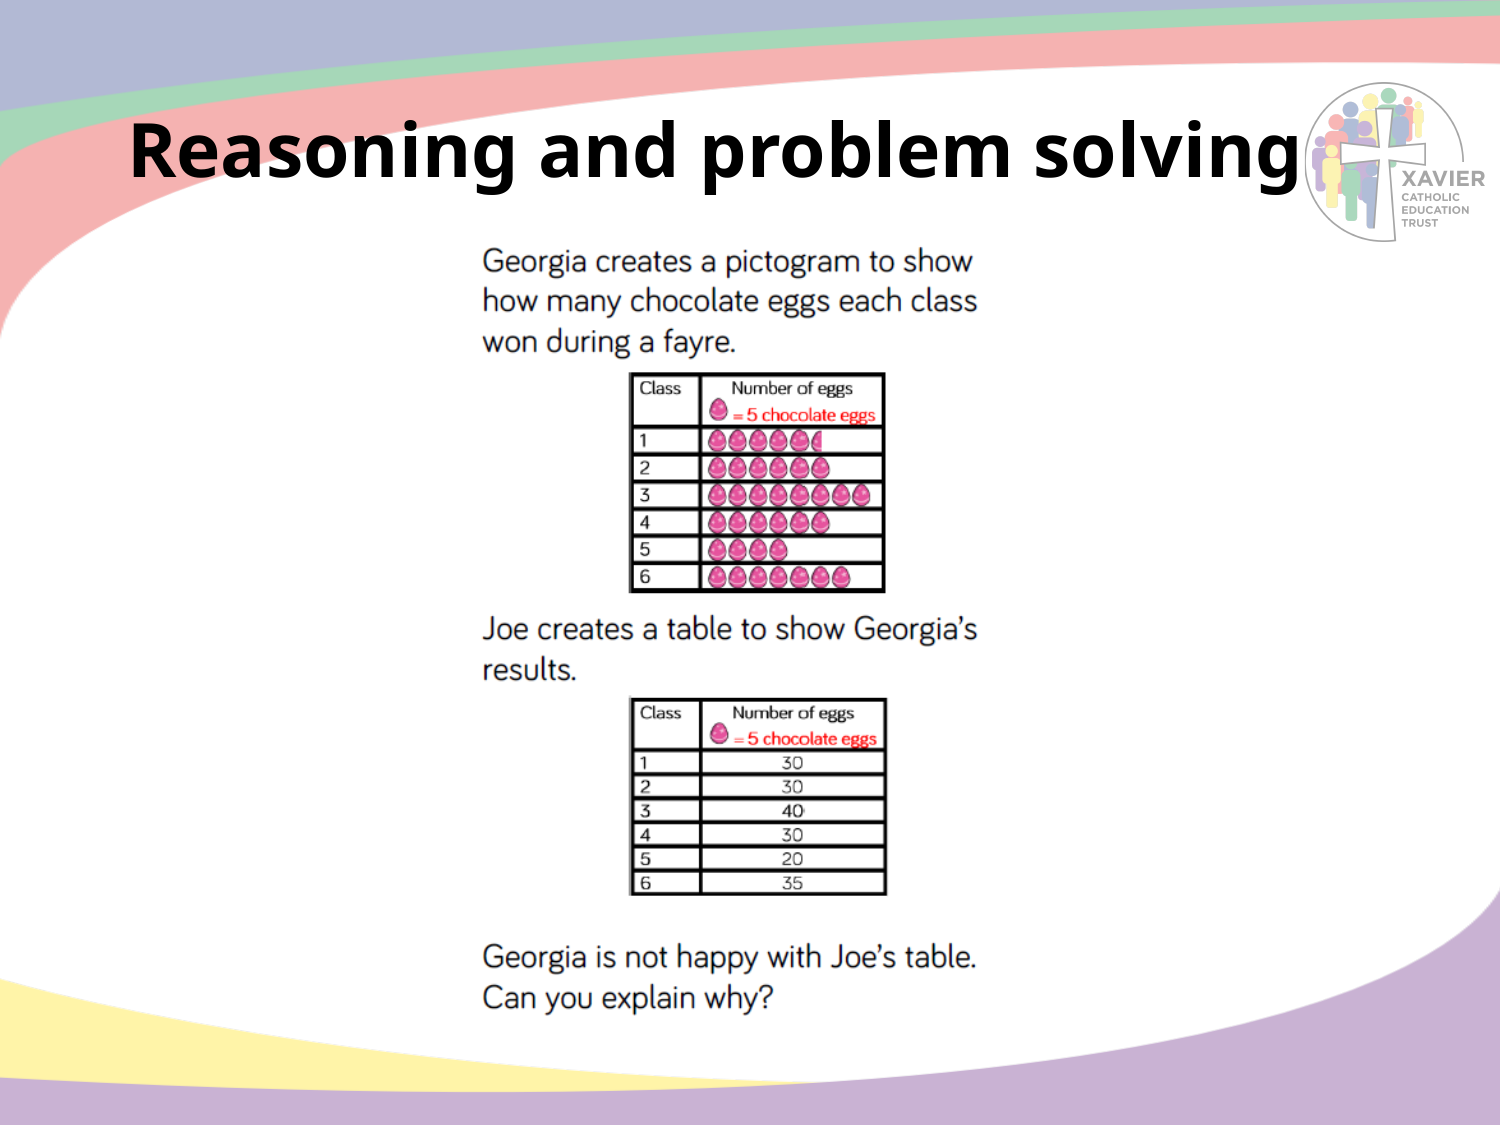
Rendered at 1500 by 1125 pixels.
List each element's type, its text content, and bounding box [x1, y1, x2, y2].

title Reasoning and problem solving [78, 60, 1354, 201]
picture [473, 232, 1007, 1021]
